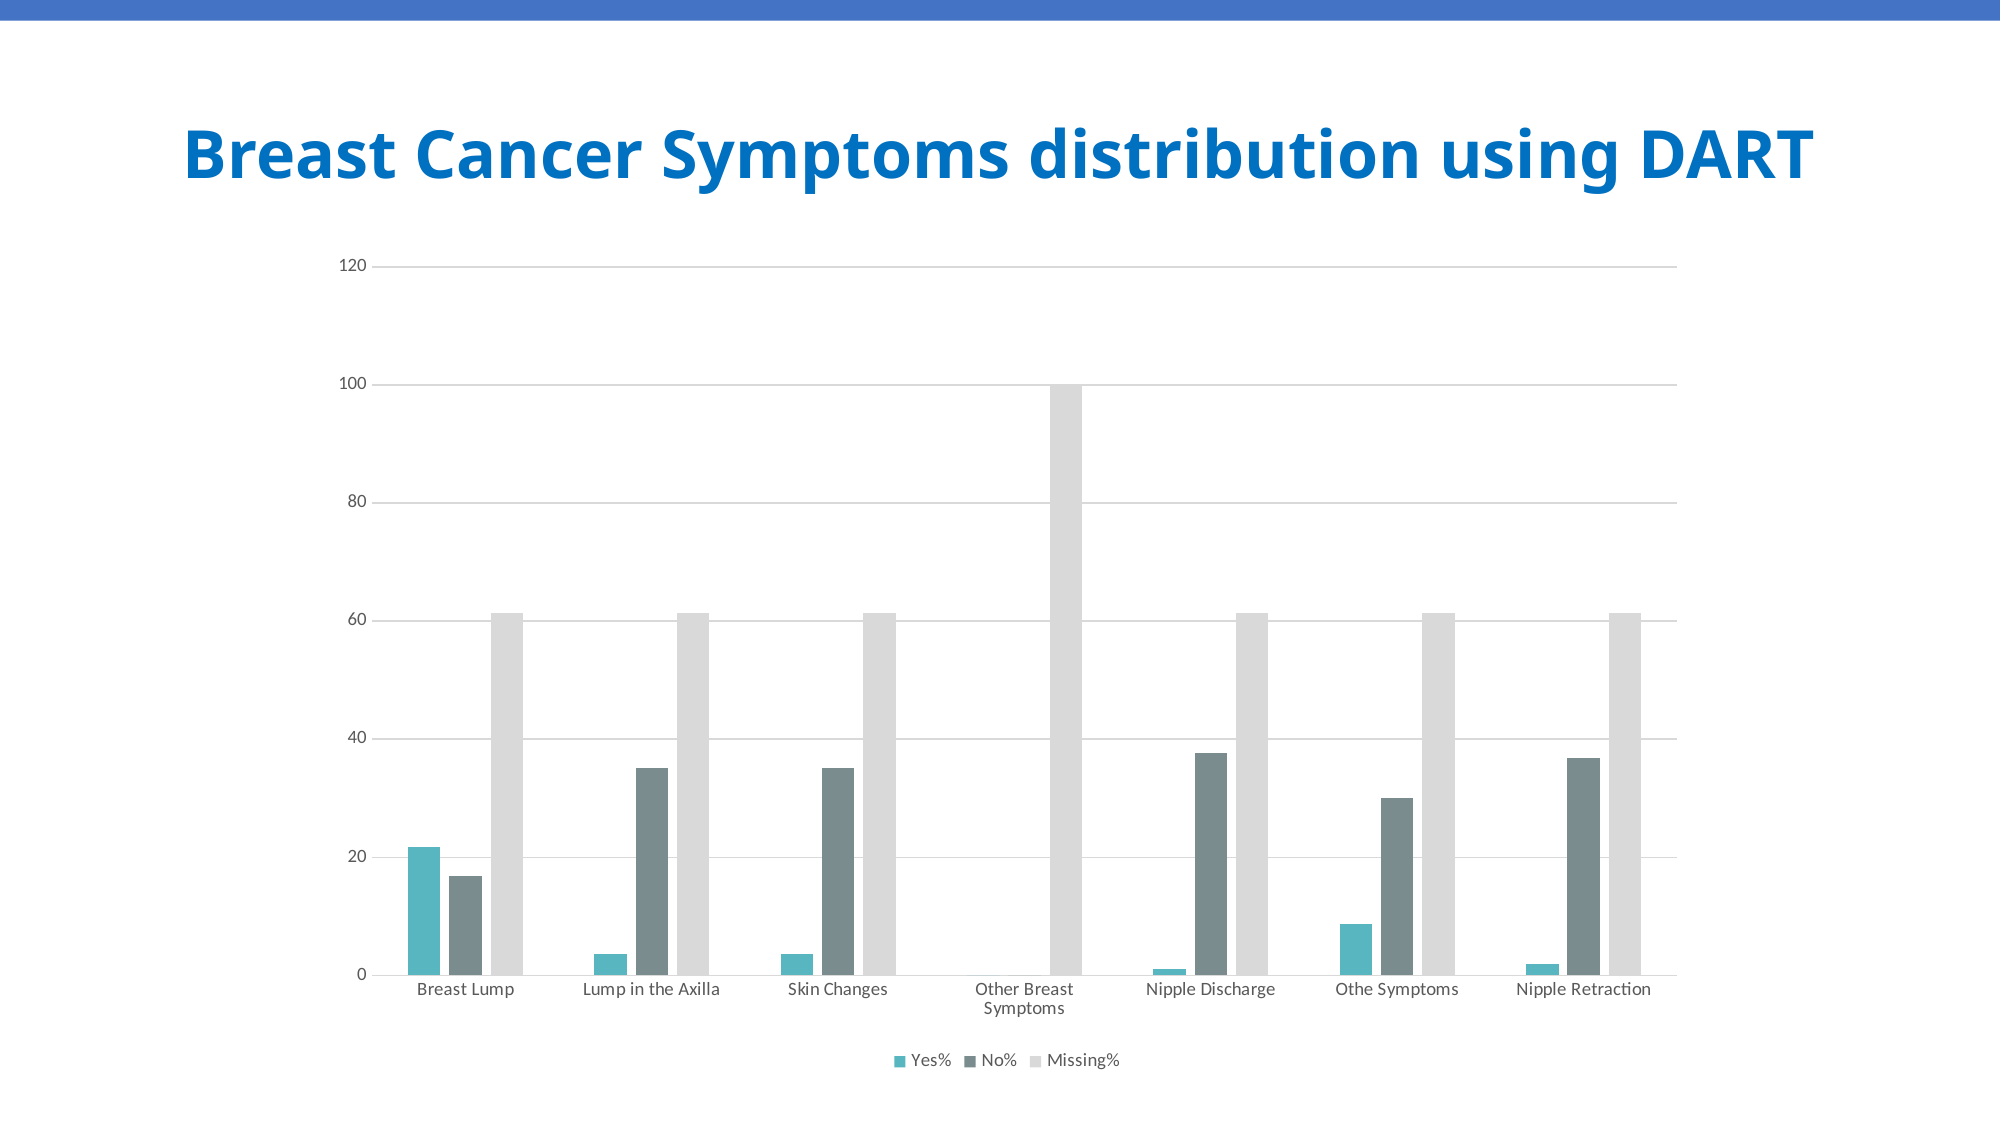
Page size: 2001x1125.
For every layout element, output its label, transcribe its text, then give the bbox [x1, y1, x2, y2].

chart [310, 240, 1705, 1078]
text_box Breast Cancer Symptoms distribution using DART [137, 47, 1863, 201]
text_box [0, 0, 2000, 21]
